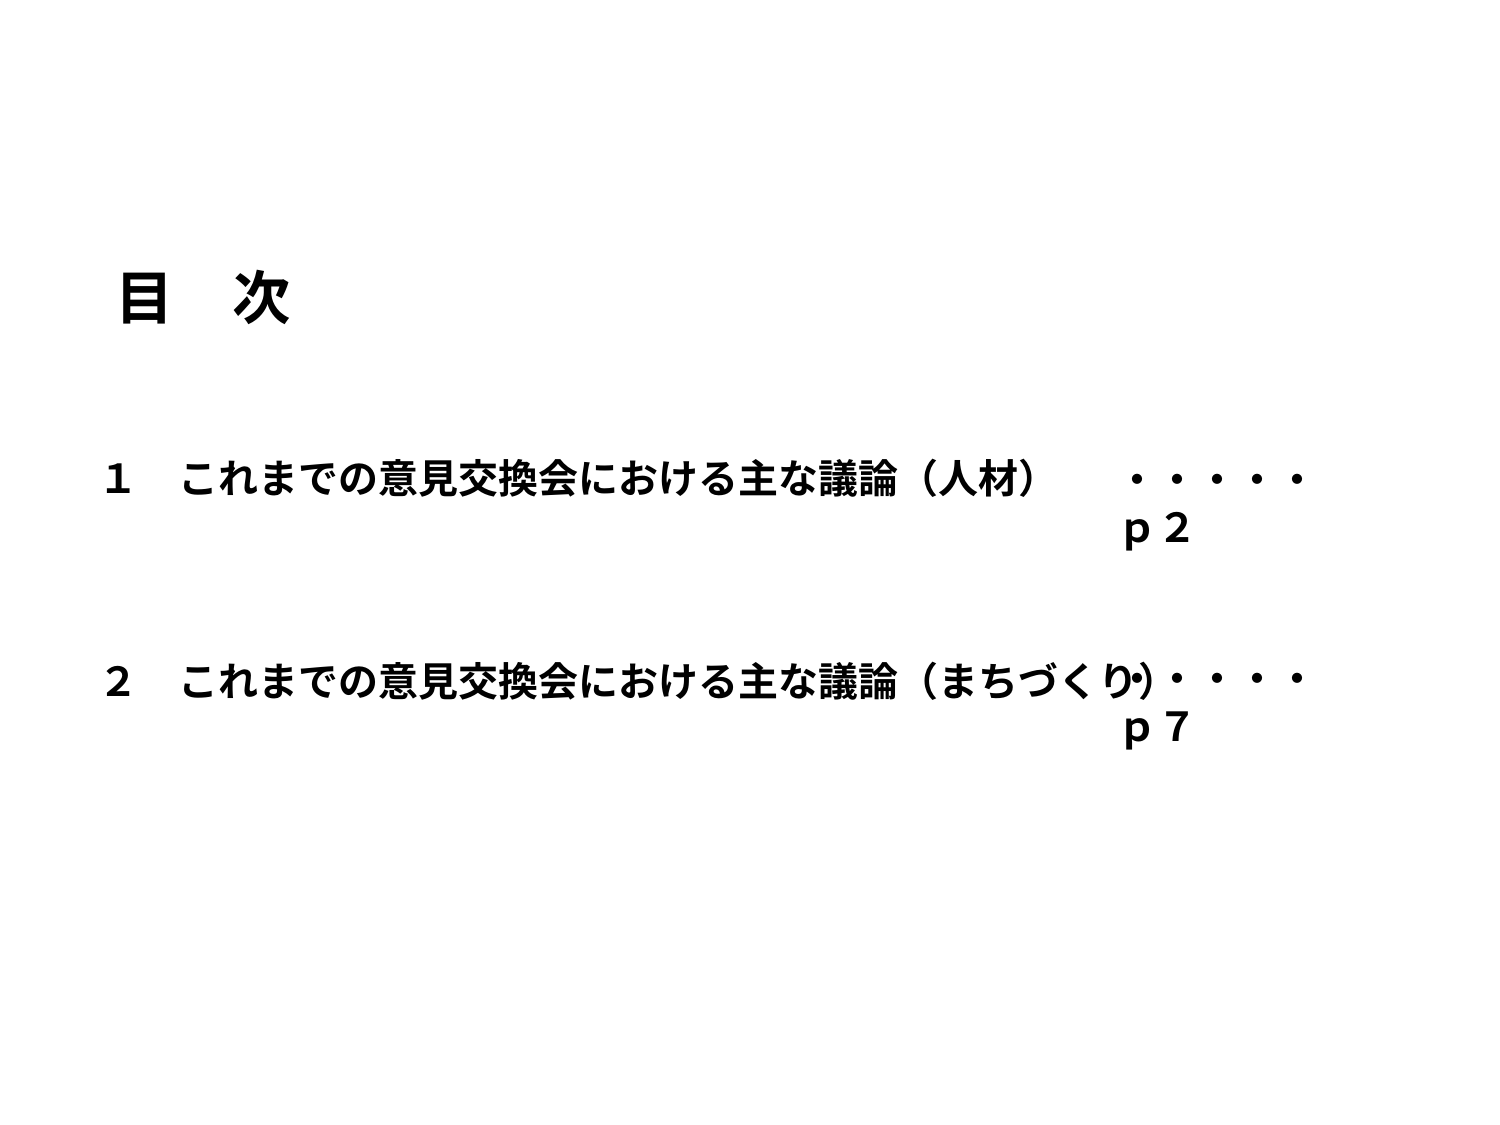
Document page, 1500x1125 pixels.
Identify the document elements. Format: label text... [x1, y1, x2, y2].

text_box ２ これまでの意見交換会における主な議論（まちづくり） [84, 649, 1466, 760]
text_box ・・・・・ ｐ７ [1102, 646, 1378, 757]
text_box １ これまでの意見交換会における主な議論（人材） [84, 445, 1123, 509]
text_box 目 次 [100, 253, 1483, 339]
text_box ・・・・・ ｐ２ [1102, 446, 1378, 558]
